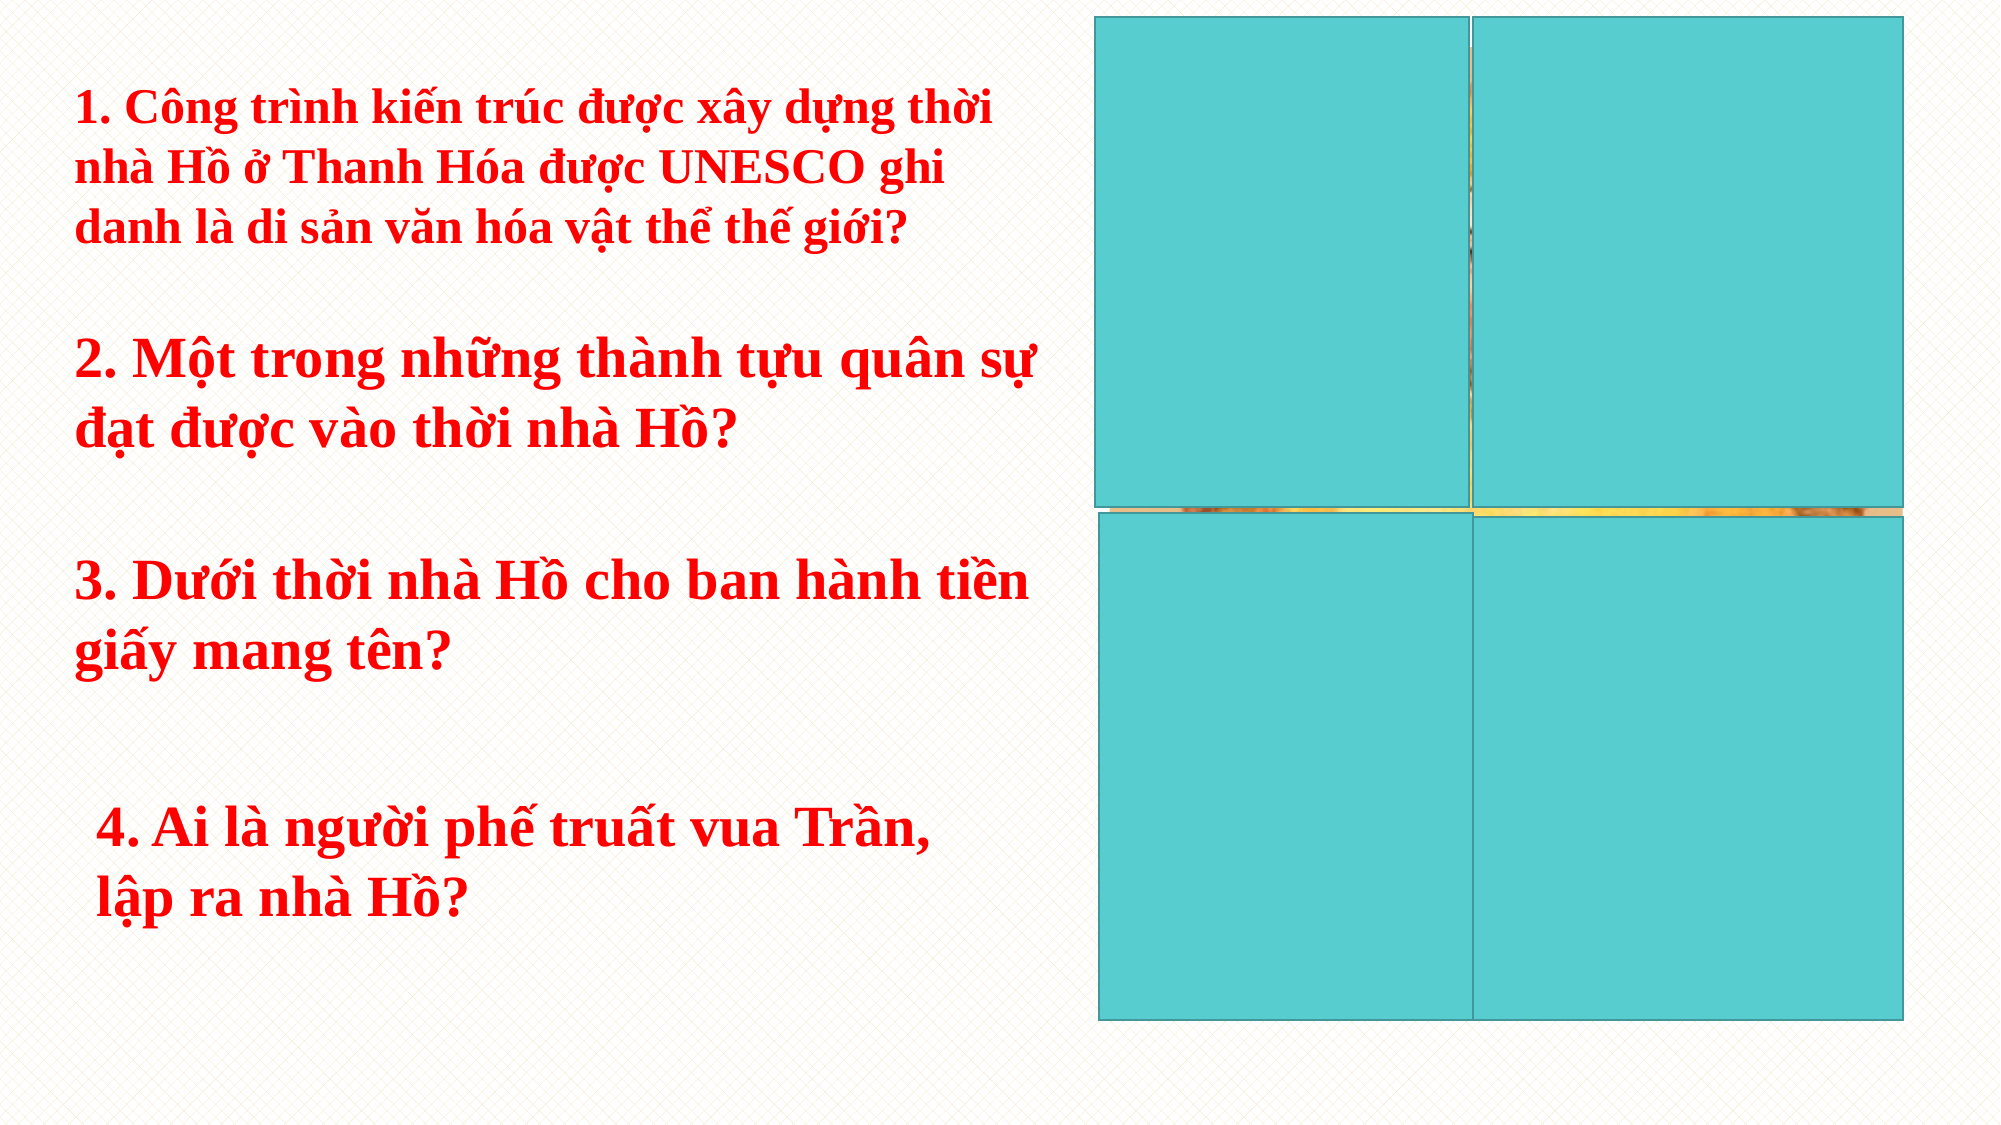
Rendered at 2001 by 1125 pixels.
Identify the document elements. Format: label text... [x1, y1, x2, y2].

text_box 4. Ai là người phế truất vua Trần, lập ra nhà Hồ? [82, 780, 1018, 936]
text_box 1. Công trình kiến trúc được xây dựng thời nhà Hồ ở Thanh Hóa được UNESCO ghi danh là di sản văn hóa vật thể thế giới? [59, 65, 1017, 261]
picture [1109, 47, 1903, 1020]
text_box [1094, 16, 1470, 508]
text_box 2. Một trong những thành tựu quân sự đạt được vào thời nhà Hồ? [59, 312, 1057, 467]
text_box 3. Dưới thời nhà Hồ cho ban hành tiền giấy mang tên? [59, 533, 1057, 689]
text_box [1098, 512, 1474, 1021]
text_box [1472, 16, 1904, 508]
